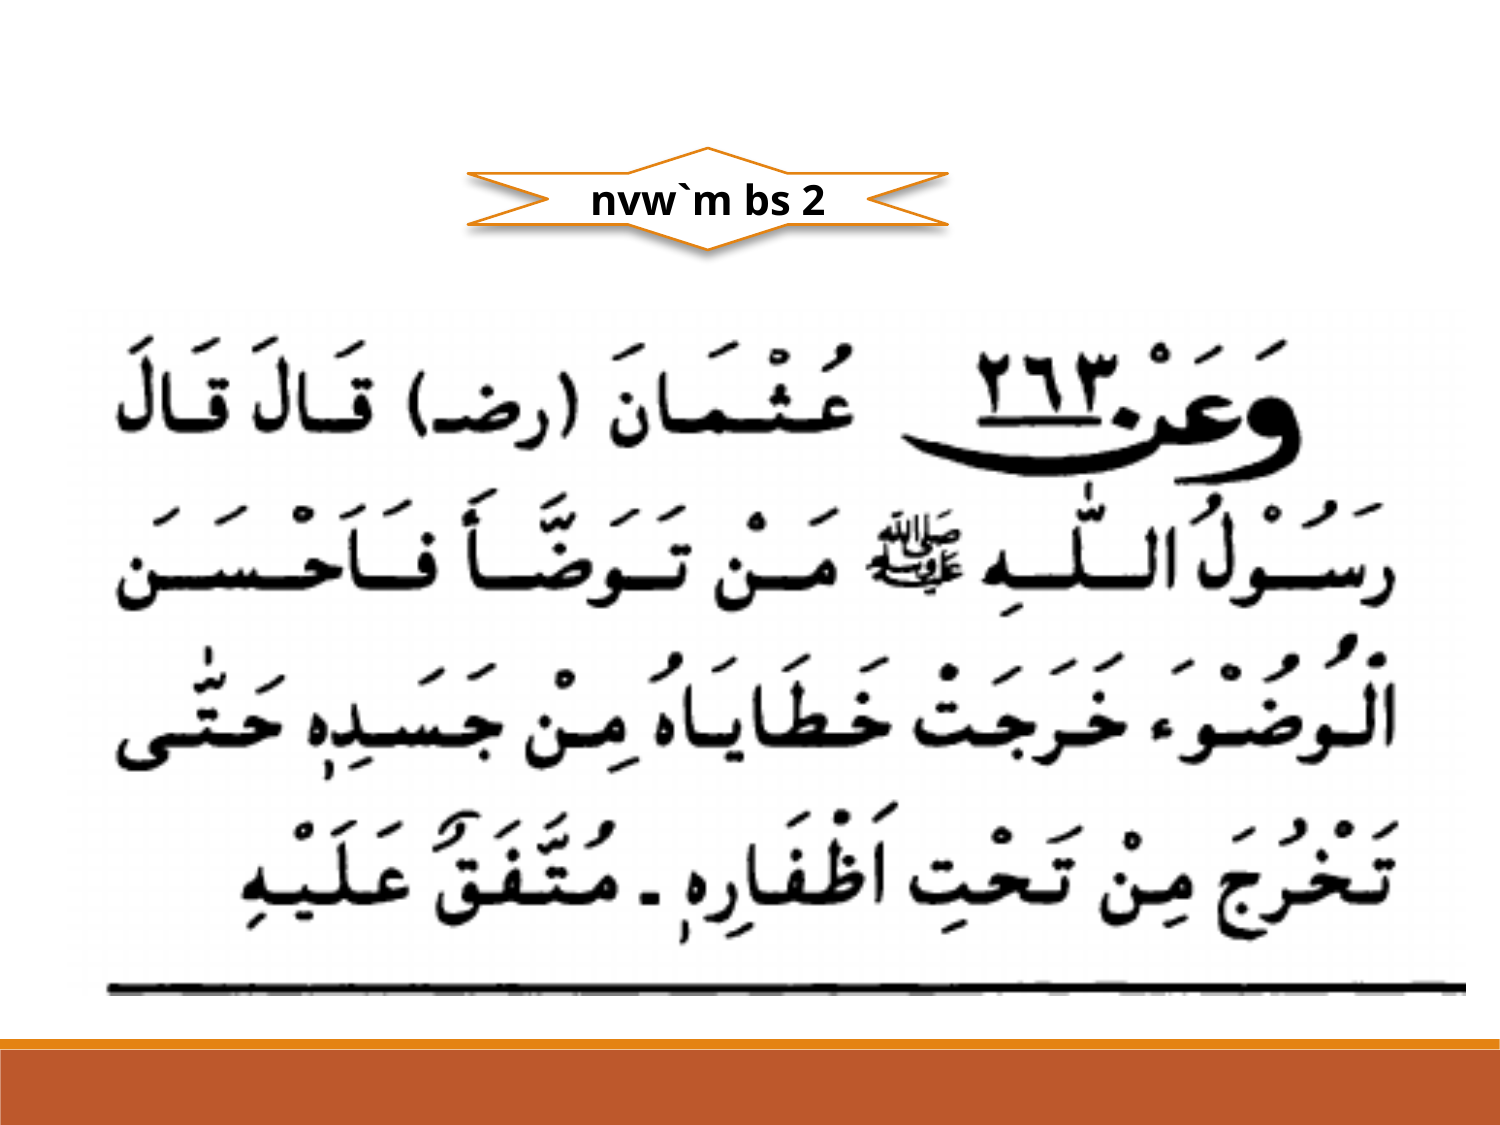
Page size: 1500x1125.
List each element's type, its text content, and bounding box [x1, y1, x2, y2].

picture [67, 308, 1467, 996]
text_box nvw`m bs 2 [466, 146, 950, 252]
